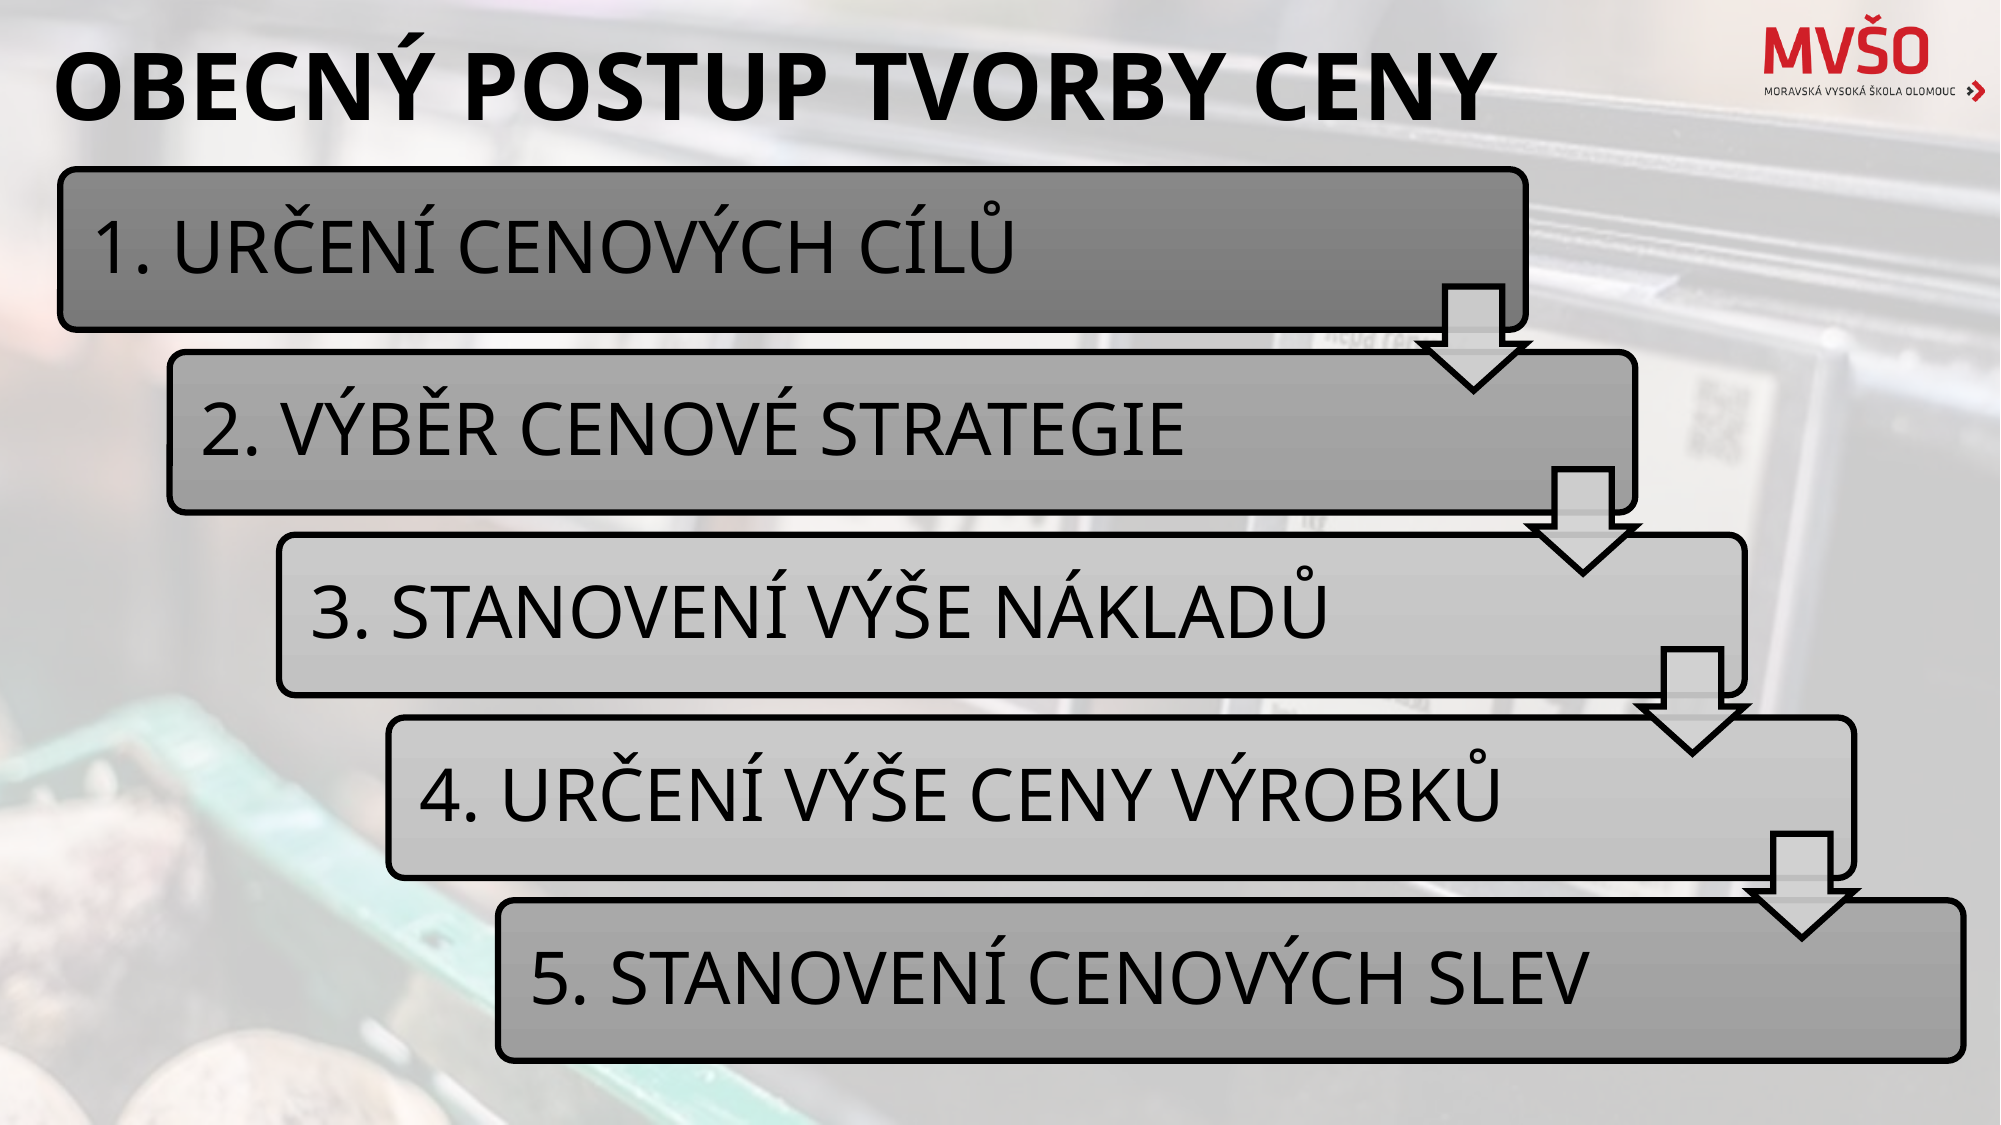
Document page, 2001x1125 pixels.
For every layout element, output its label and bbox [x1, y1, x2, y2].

text_box [60, 169, 1964, 1061]
picture [0, 0, 2000, 1125]
